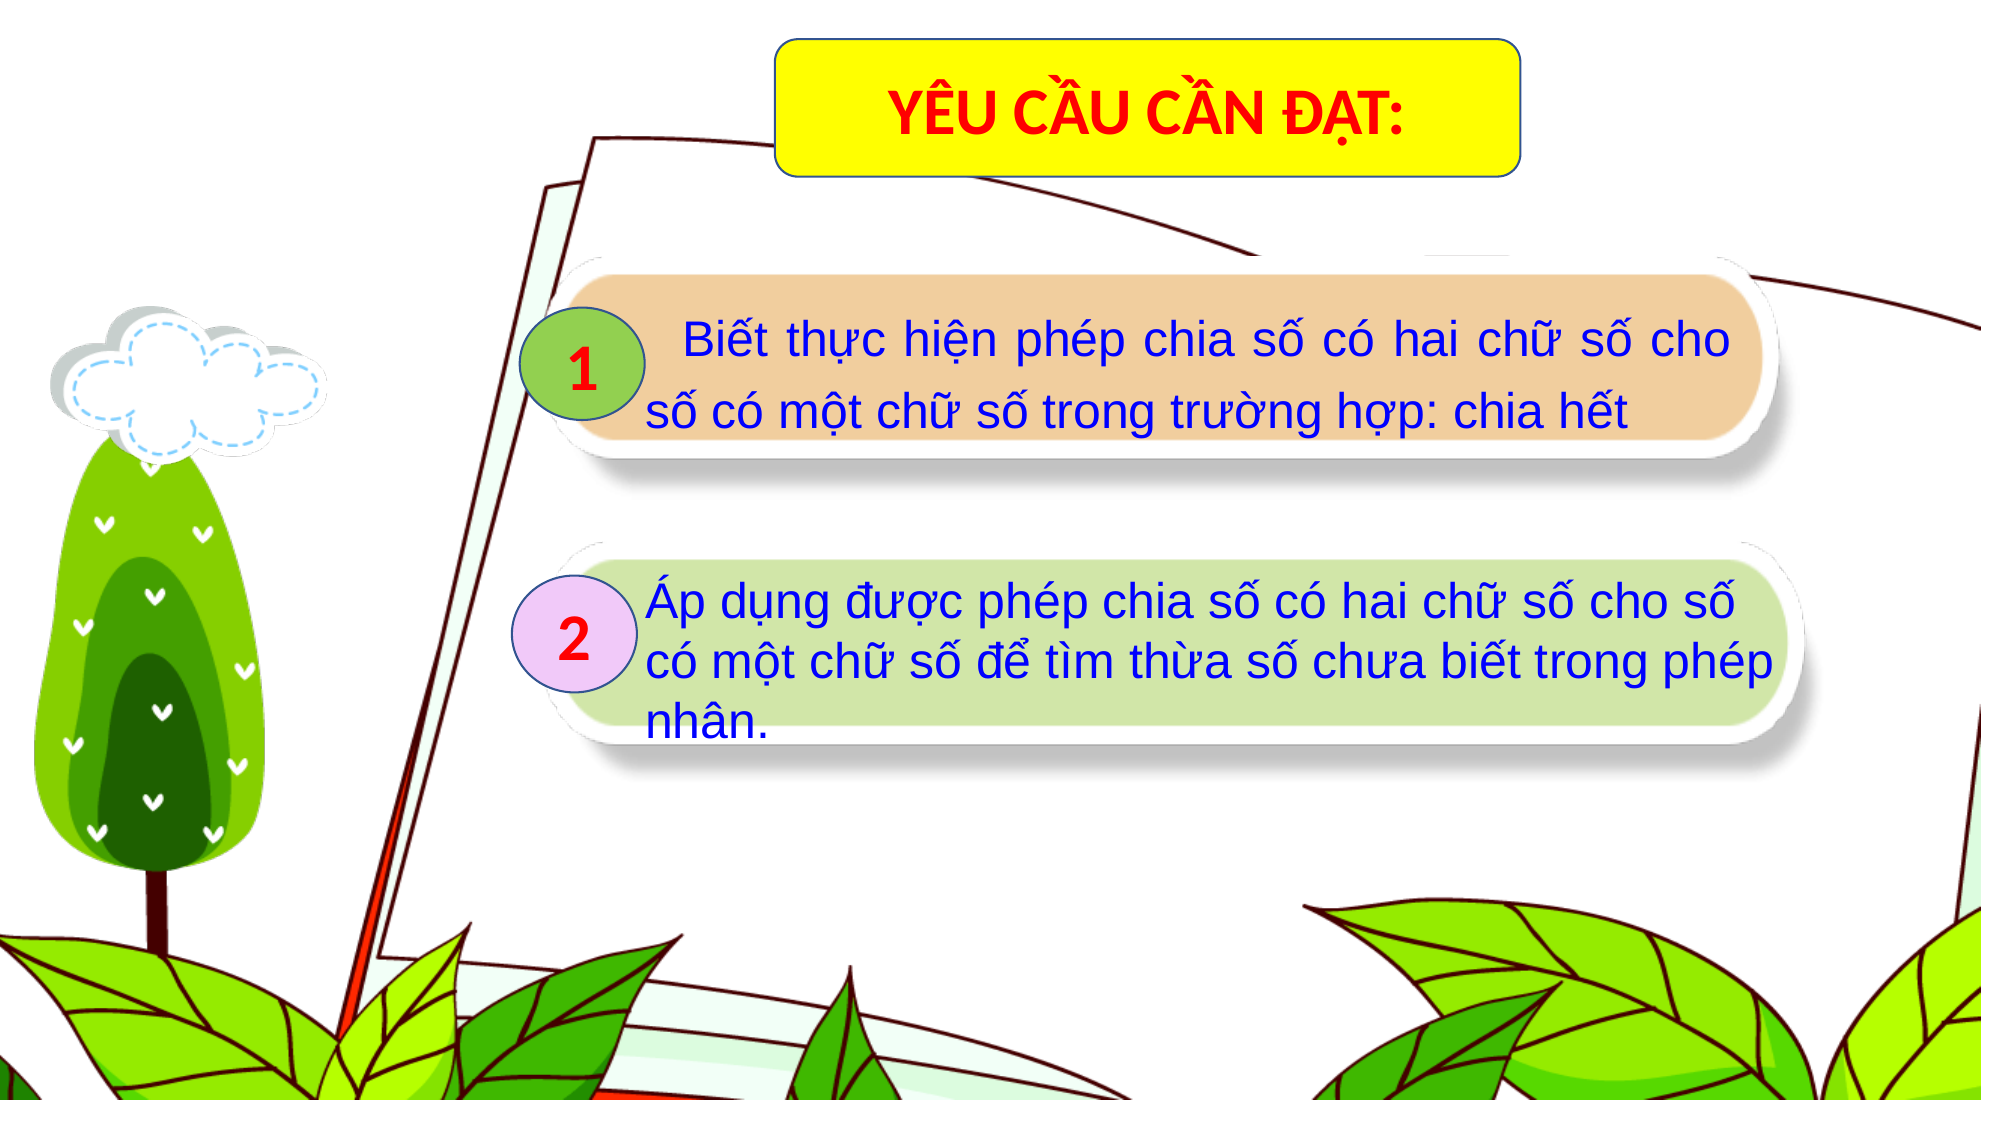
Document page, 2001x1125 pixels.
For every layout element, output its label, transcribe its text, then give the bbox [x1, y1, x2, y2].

text_box YÊU CẦU CẦN ĐẠT: [773, 38, 1522, 135]
picture [0, 135, 1981, 1100]
